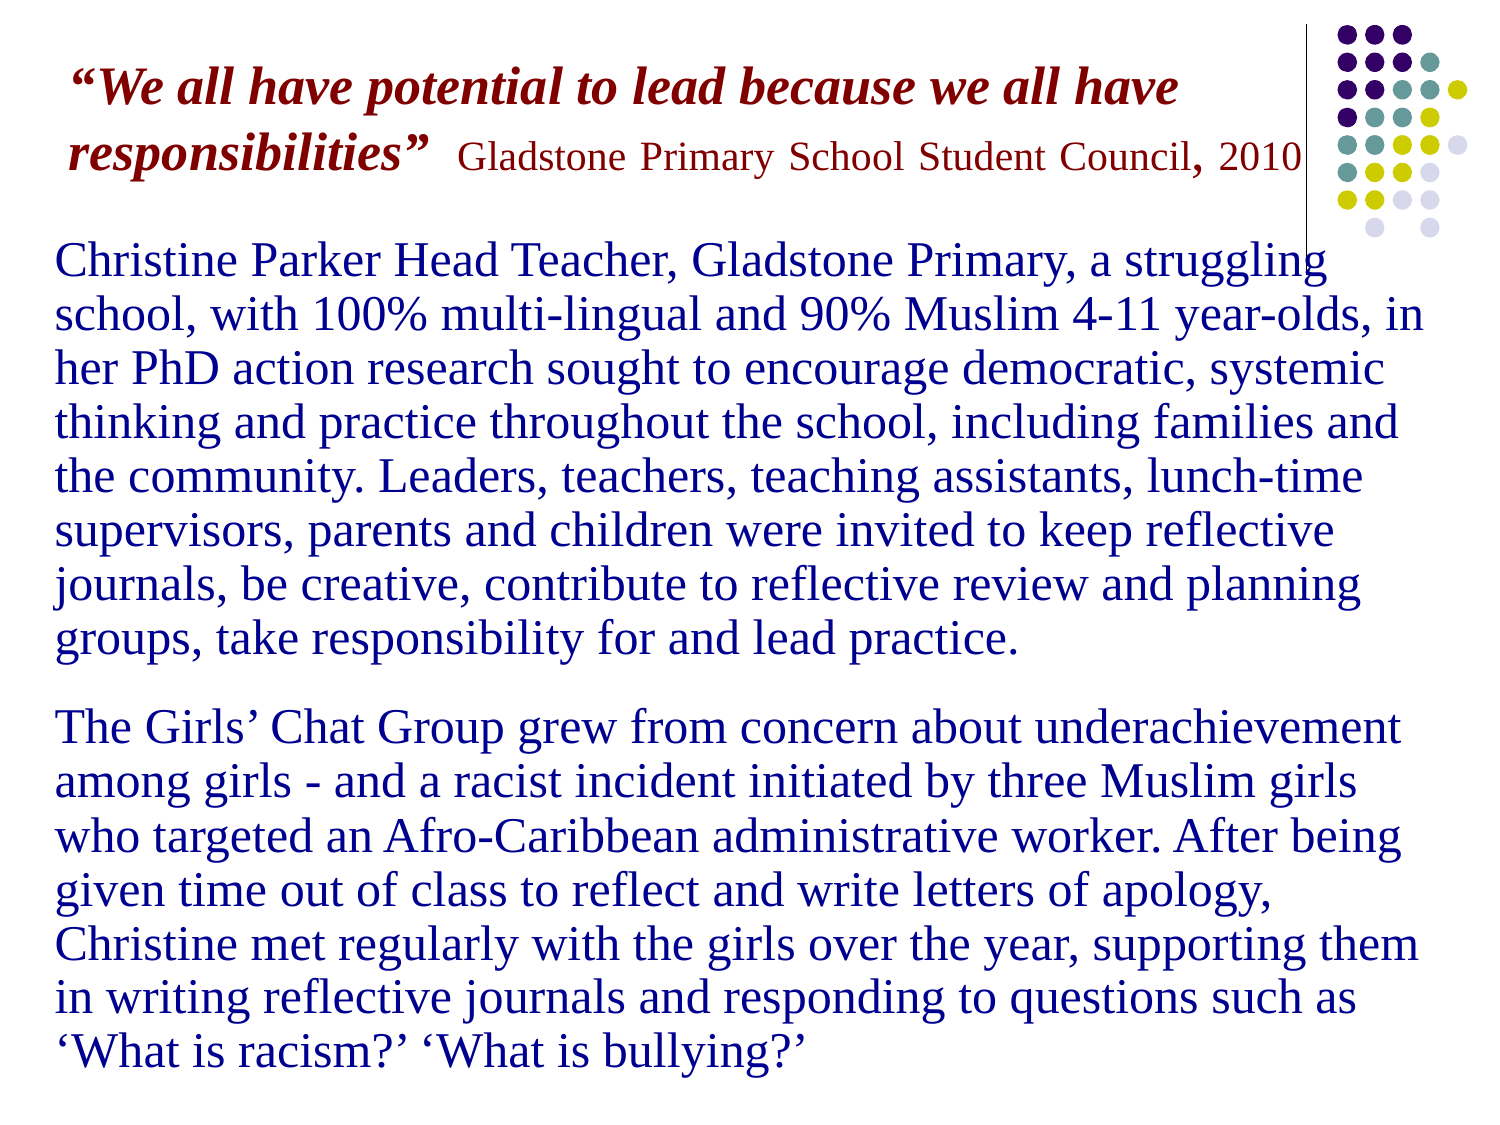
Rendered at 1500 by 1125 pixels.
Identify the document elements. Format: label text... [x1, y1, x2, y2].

text_box Christine Parker Head Teacher, Gladstone Primary, a struggling school, with 100% multi-lingual and 90% Muslim 4-11 year-olds, in her PhD action research sought to encourage democratic, systemic thinking and practice throughout the school, including families and the community. Leaders, teachers, teaching assistants, lunch-time supervisors, parents and children were invited to keep reflective journals, be creative, contribute to reflective review and planning groups, take responsibility for and lead practice. The Girls’ Chat Group grew from concern about underachievement among girls - and a racist incident initiated by three Muslim girls who targeted an Afro-Caribbean administrative worker. After being given time out of class to reflect and write letters of apology, Christine met regularly with the girls over the year, supporting them in writing reflective journals and responding to questions such as ‘What is racism?’ ‘What is bullying?’ [47, 225, 1453, 1087]
text_box “We all have potential to lead because we all have responsibilities” Gladstone Primary School Student Council, 2010 [61, 43, 1368, 189]
